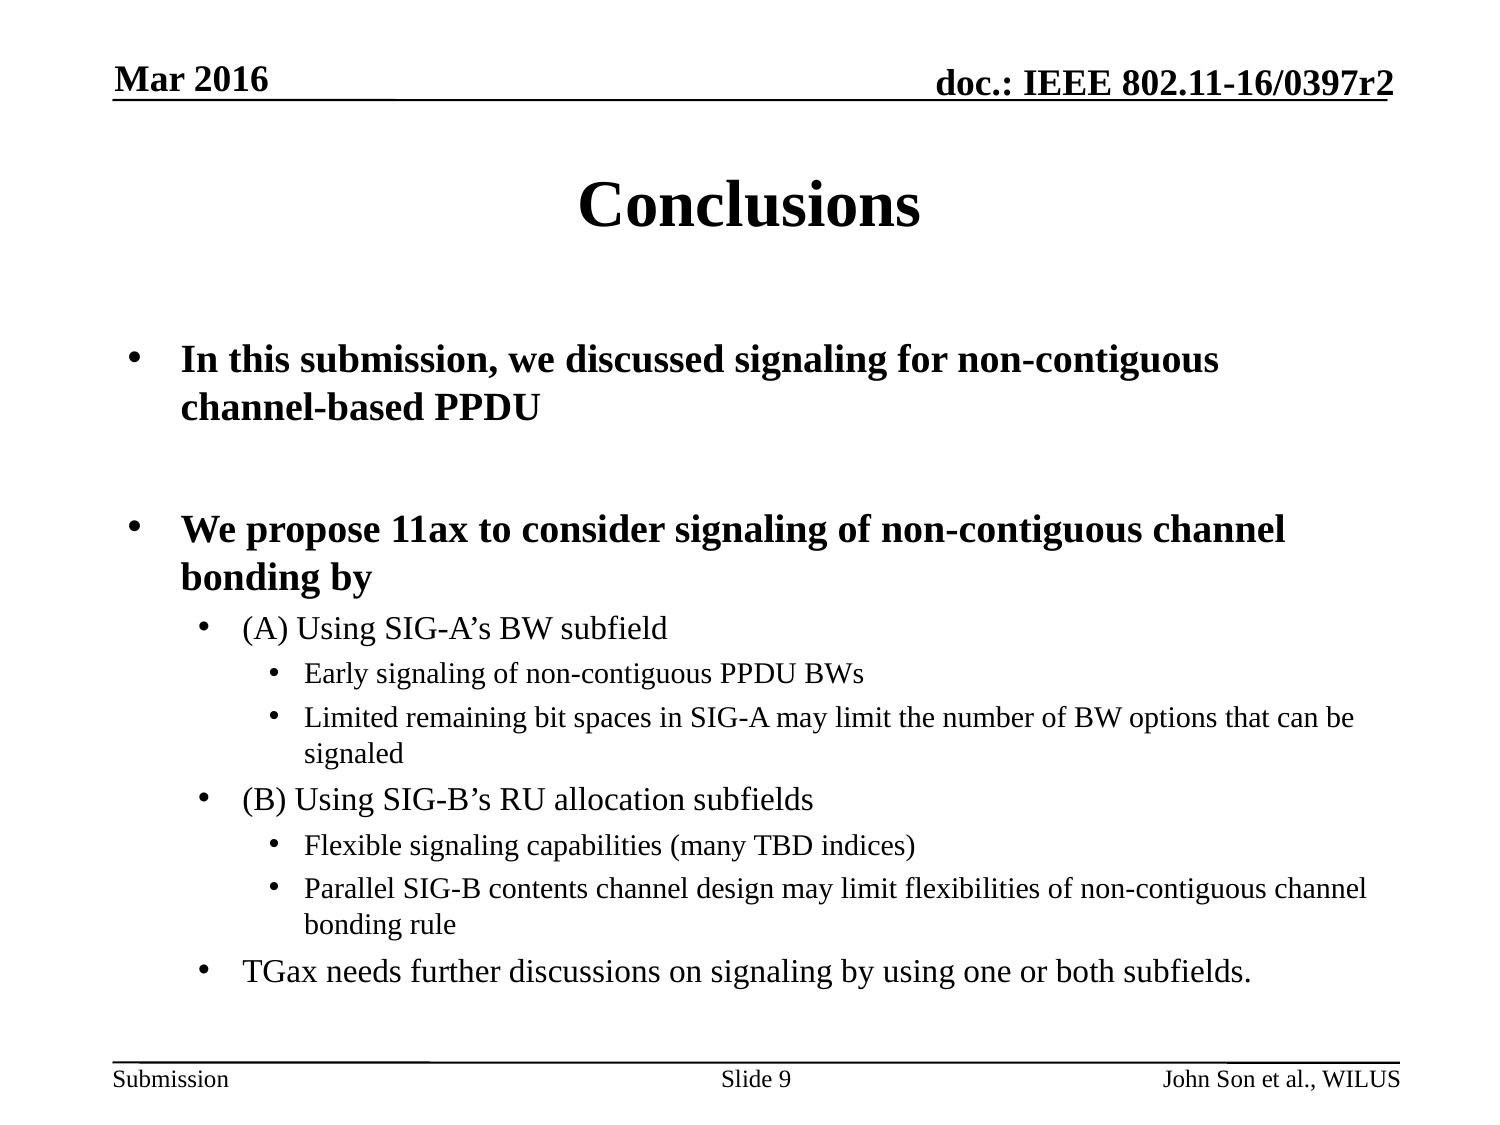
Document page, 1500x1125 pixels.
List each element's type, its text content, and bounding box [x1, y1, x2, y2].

list In this submission, we discussed signaling for non-contiguous channel-based PPDU We propose 11ax to consider signaling of non-contiguous channel bonding by (A) Using SIG-A’s BW subfield Early signaling of non-contiguous PPDU BWs Limited remaining bit spaces in SIG-A may limit the number of BW options that can be signaled (B) Using SIG-B’s RU allocation subfields Flexible signaling capabilities (many TBD indices) Parallel SIG-B contents channel design may limit flexibilities of non-contiguous channel bonding rule TGax needs further discussions on signaling by using one or both subfields. [112, 324, 1388, 1000]
footer John Son et al., WILUS [878, 1061, 1402, 1093]
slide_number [114, 54, 423, 100]
slide_number Slide 9 [712, 1061, 800, 1123]
title Conclusions [112, 112, 1388, 288]
